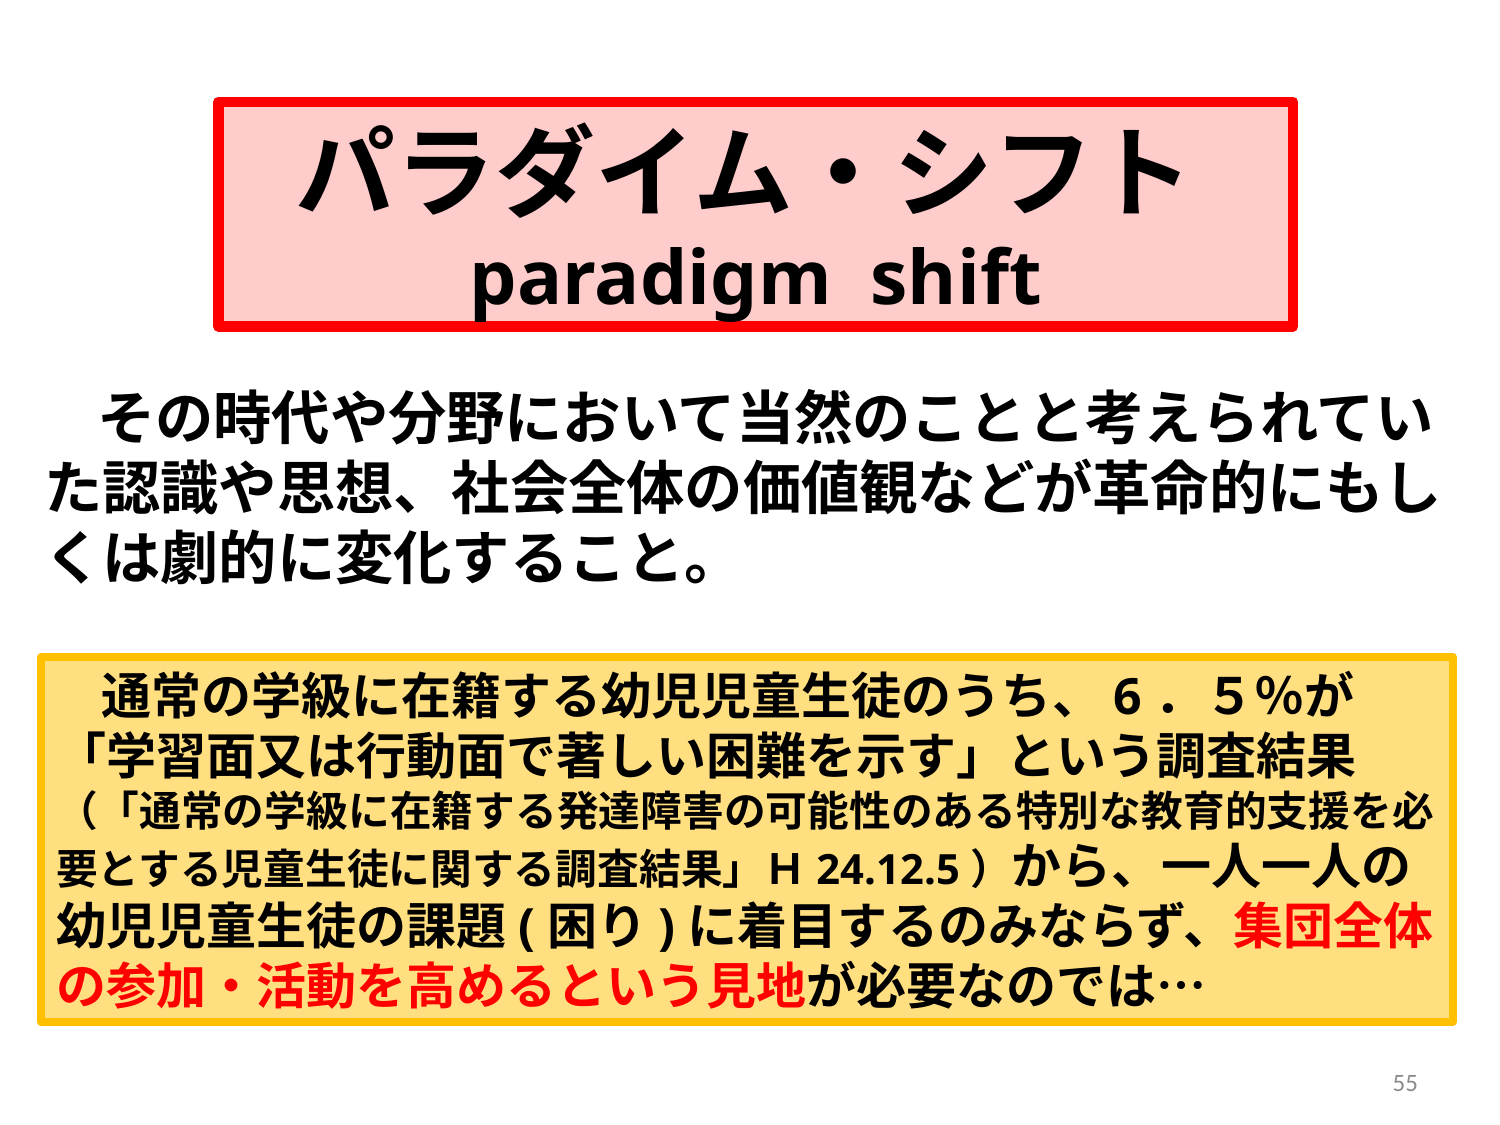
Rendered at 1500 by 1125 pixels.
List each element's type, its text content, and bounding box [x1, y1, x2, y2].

text_box その時代や分野において当然のことと考えられていた認識や思想、社会全体の価値観などが革命的にもしくは劇的に変化すること。 [29, 373, 1465, 599]
slide_number 55 [1054, 1051, 1434, 1112]
text_box パラダイム・シフト paradigm shift [218, 101, 1294, 327]
text_box 通常の学級に在籍する幼児児童生徒のうち、6．５％が「学習面又は行動面で著しい困難を示す」という調査結果（「通常の学級に在籍する発達障害の可能性のある特別な教育的支援を必要とする児童生徒に関する調査結果」Ｈ24.12.5）から、一人一人の幼児児童生徒の課題(困り)に着目するのみならず、集団全体の参加・活動を高めるという見地が必要なのでは… [41, 656, 1453, 1022]
